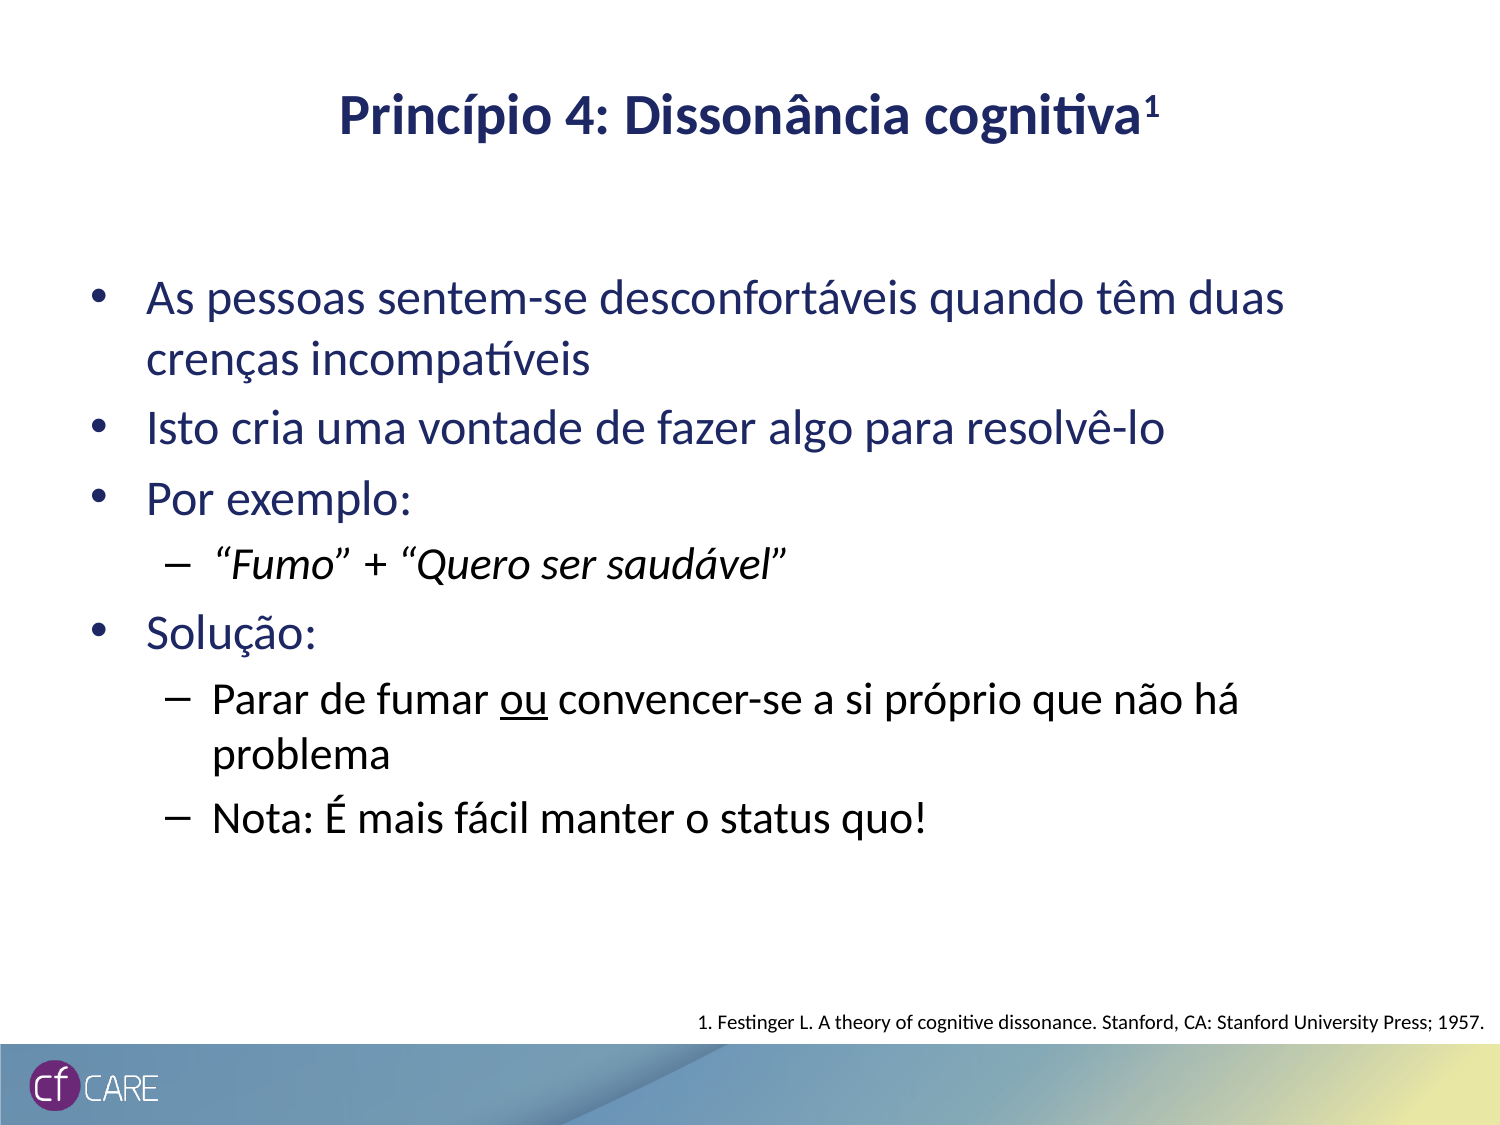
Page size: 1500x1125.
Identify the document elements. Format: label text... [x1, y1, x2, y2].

list As pessoas sentem-se desconfortáveis quando têm duas crenças incompatíveis Isto cria uma vontade de fazer algo para resolvê-lo Por exemplo: “Fumo” + “Quero ser saudável” Solução: Parar de fumar ou convencer-se a si próprio que não há problema Nota: É mais fácil manter o status quo! [75, 257, 1425, 965]
title Princípio 4: Dissonância cognitiva1 [75, 47, 1425, 175]
text_box 1. Festinger L. A theory of cognitive dissonance. Stanford, CA: Stanford University Press; 1957. [0, 1001, 1500, 1042]
picture [0, 1044, 1500, 1125]
